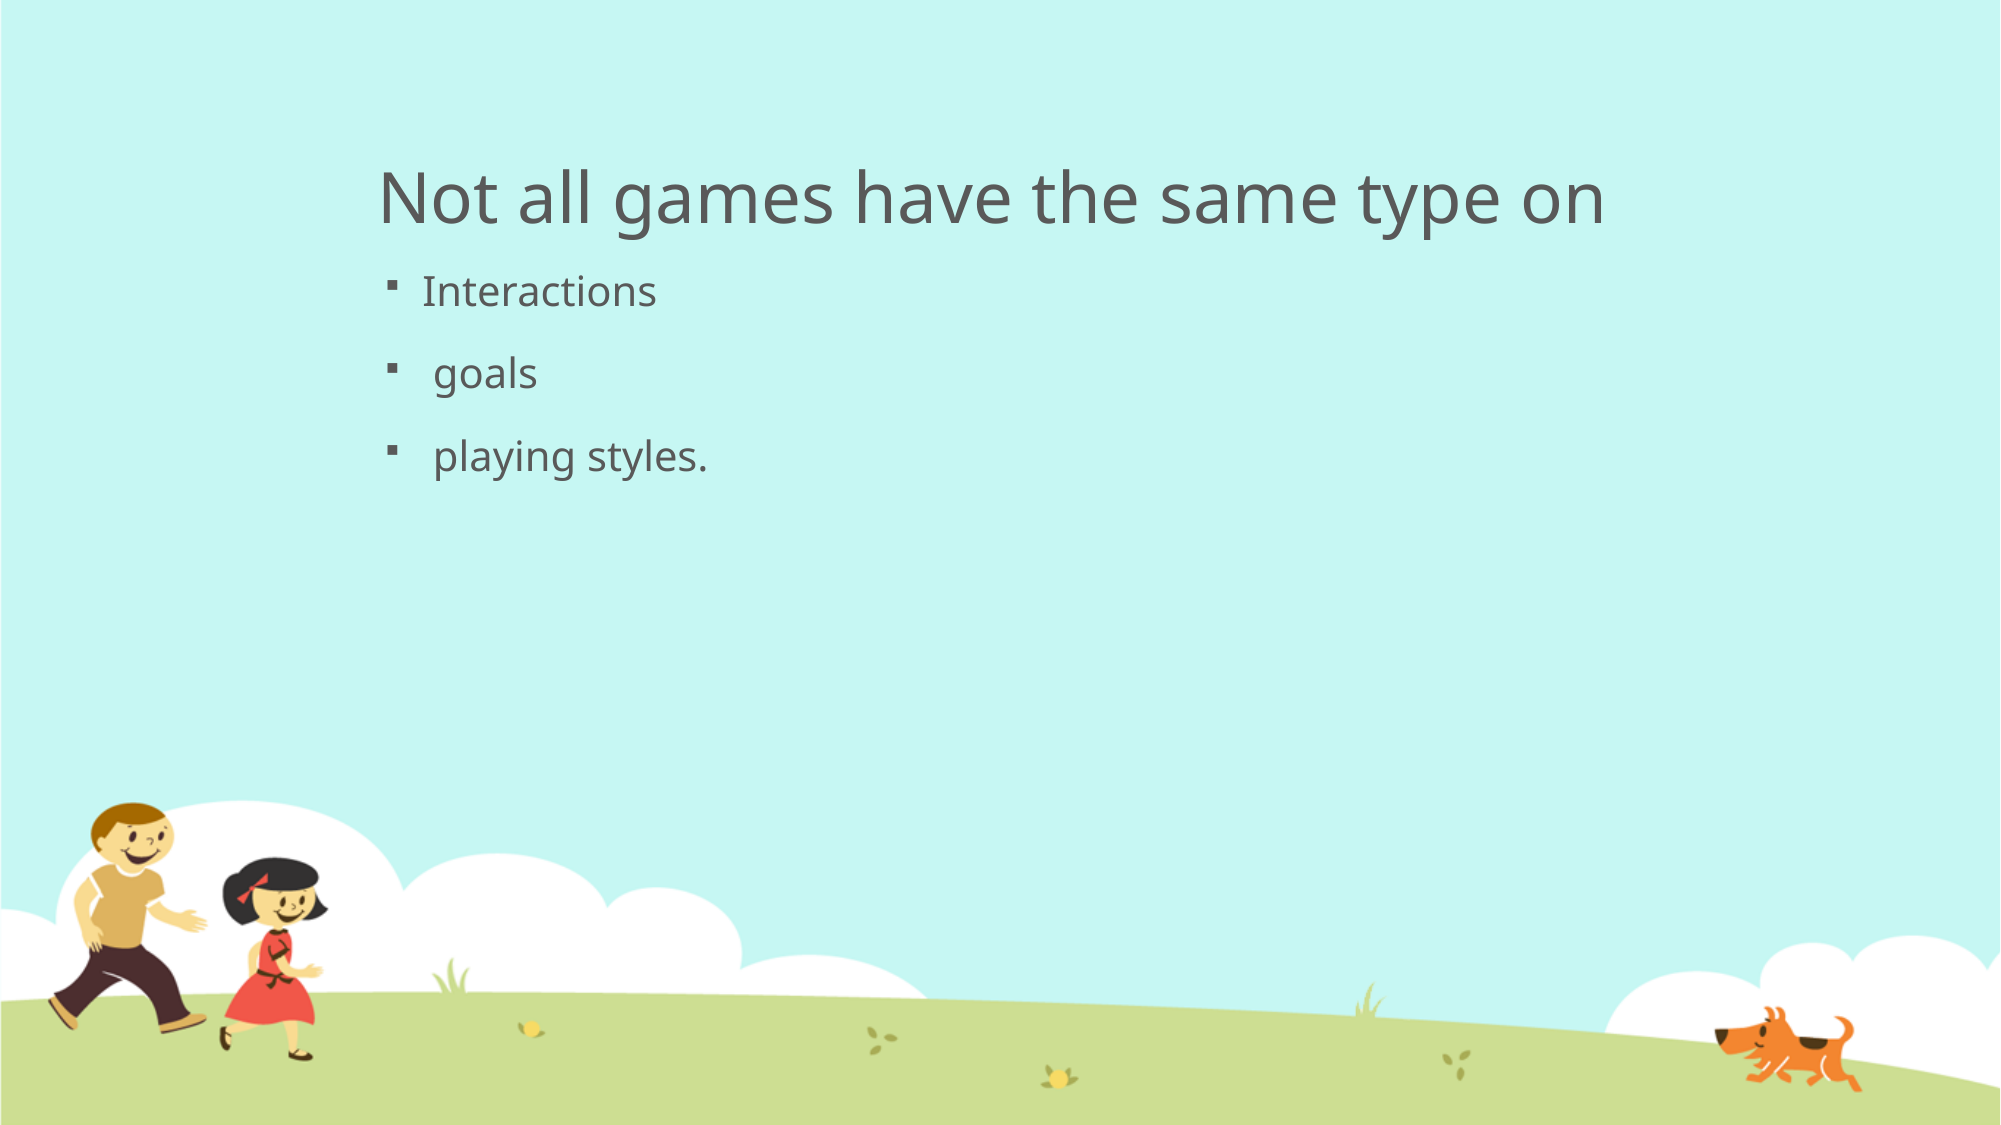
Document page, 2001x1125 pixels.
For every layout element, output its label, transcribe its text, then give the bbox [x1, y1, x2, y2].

list Interactions goals playing styles. [362, 262, 1900, 938]
title Not all games have the same type on [362, 50, 1900, 247]
picture [0, 0, 2001, 1125]
